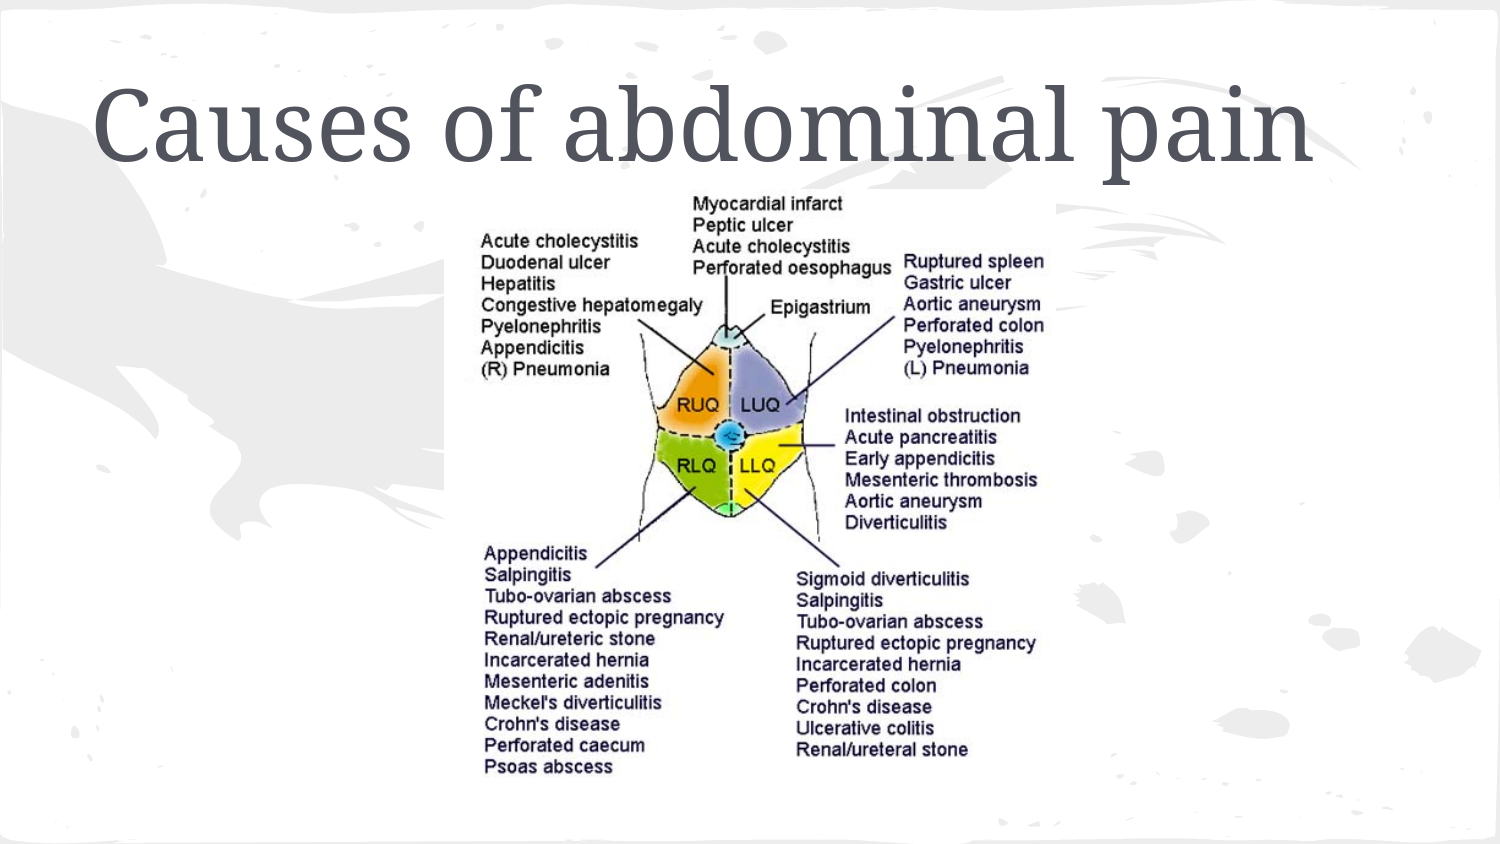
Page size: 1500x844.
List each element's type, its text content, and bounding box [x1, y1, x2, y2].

picture [443, 189, 1057, 786]
title Causes of abdominal pain [74, 24, 1426, 198]
